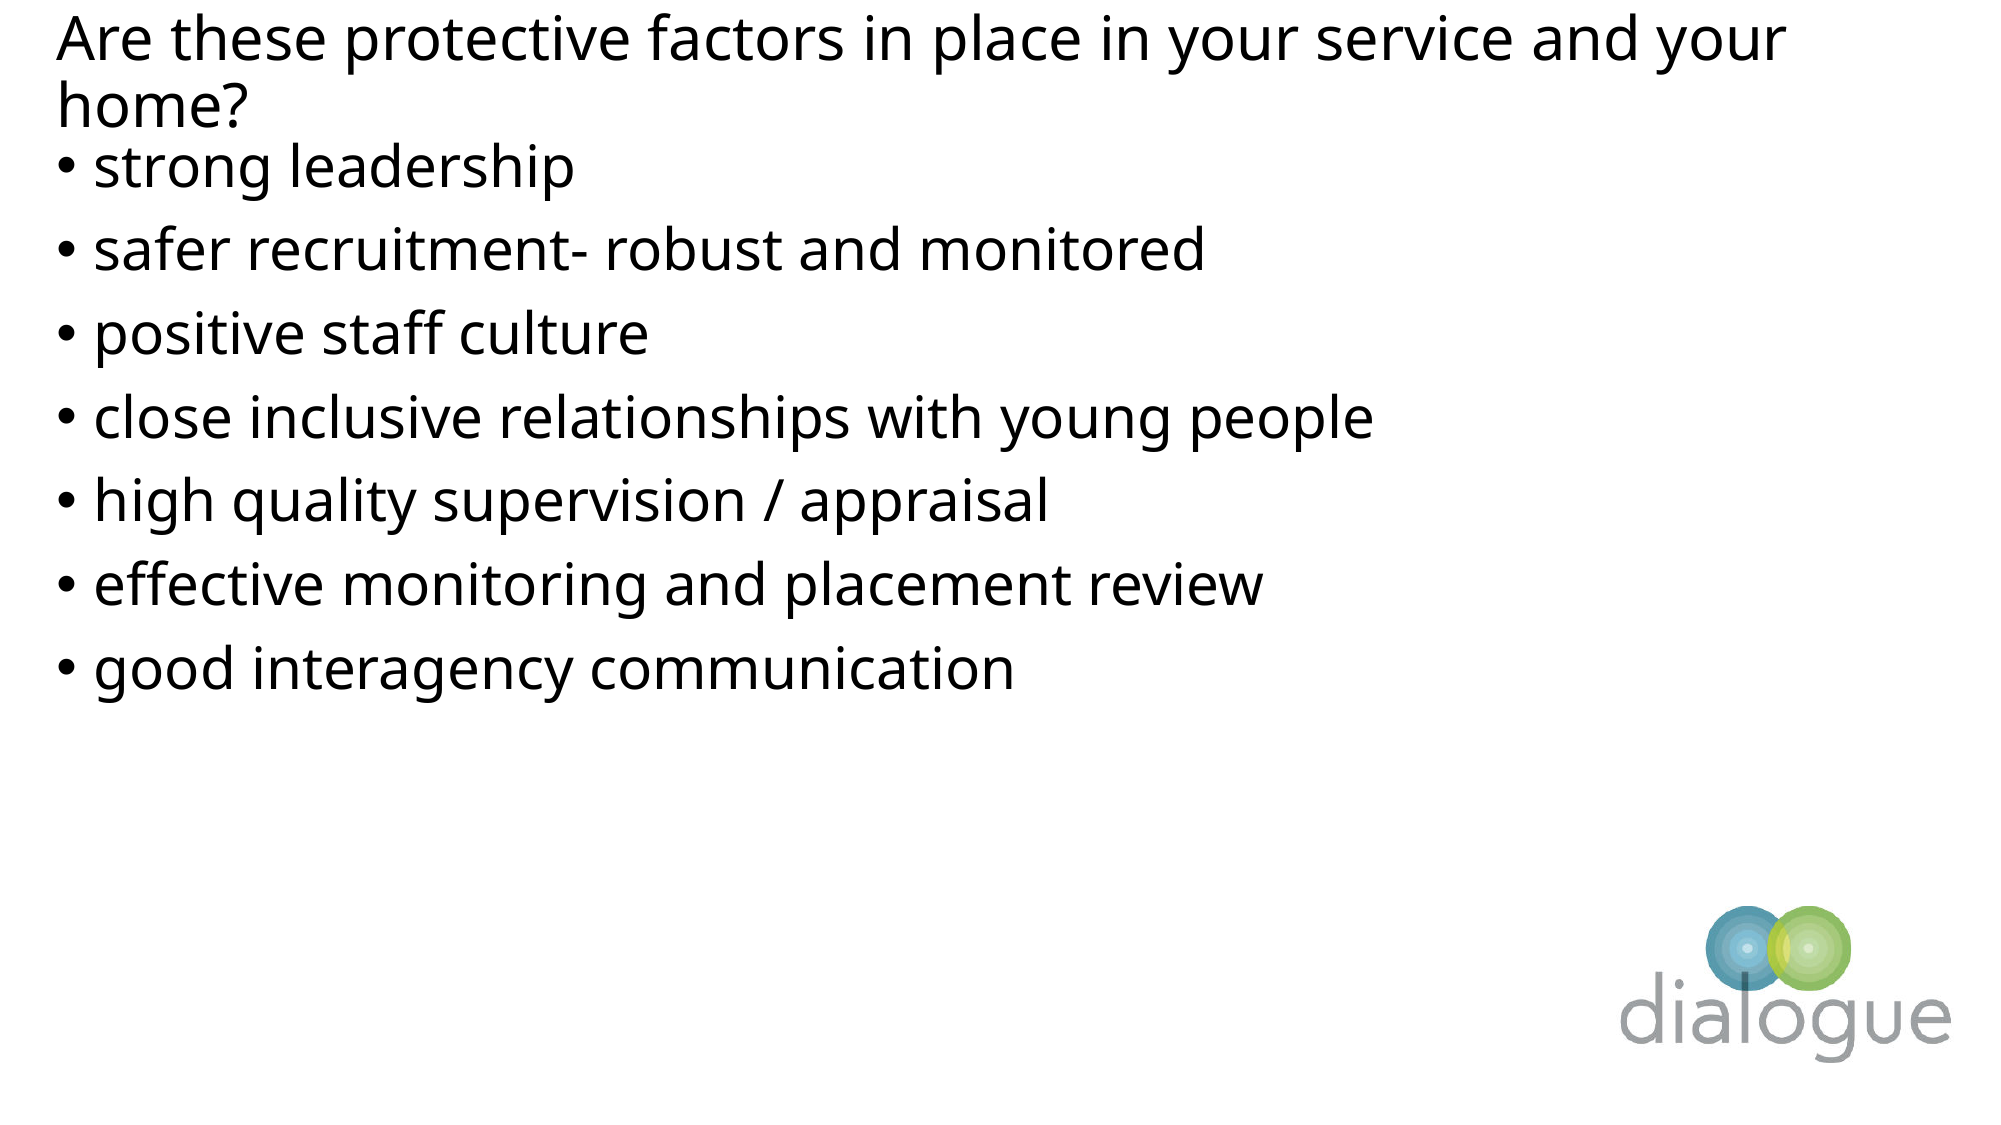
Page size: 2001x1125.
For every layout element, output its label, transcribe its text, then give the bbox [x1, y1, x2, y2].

picture [1616, 906, 1954, 1063]
title Are these protective factors in place in your service and your home? [41, 0, 1888, 129]
list strong leadership safer recruitment- robust and monitored positive staff culture close inclusive relationships with young people high quality supervision / appraisal effective monitoring and placement review good interagency communication [41, 129, 1888, 1091]
